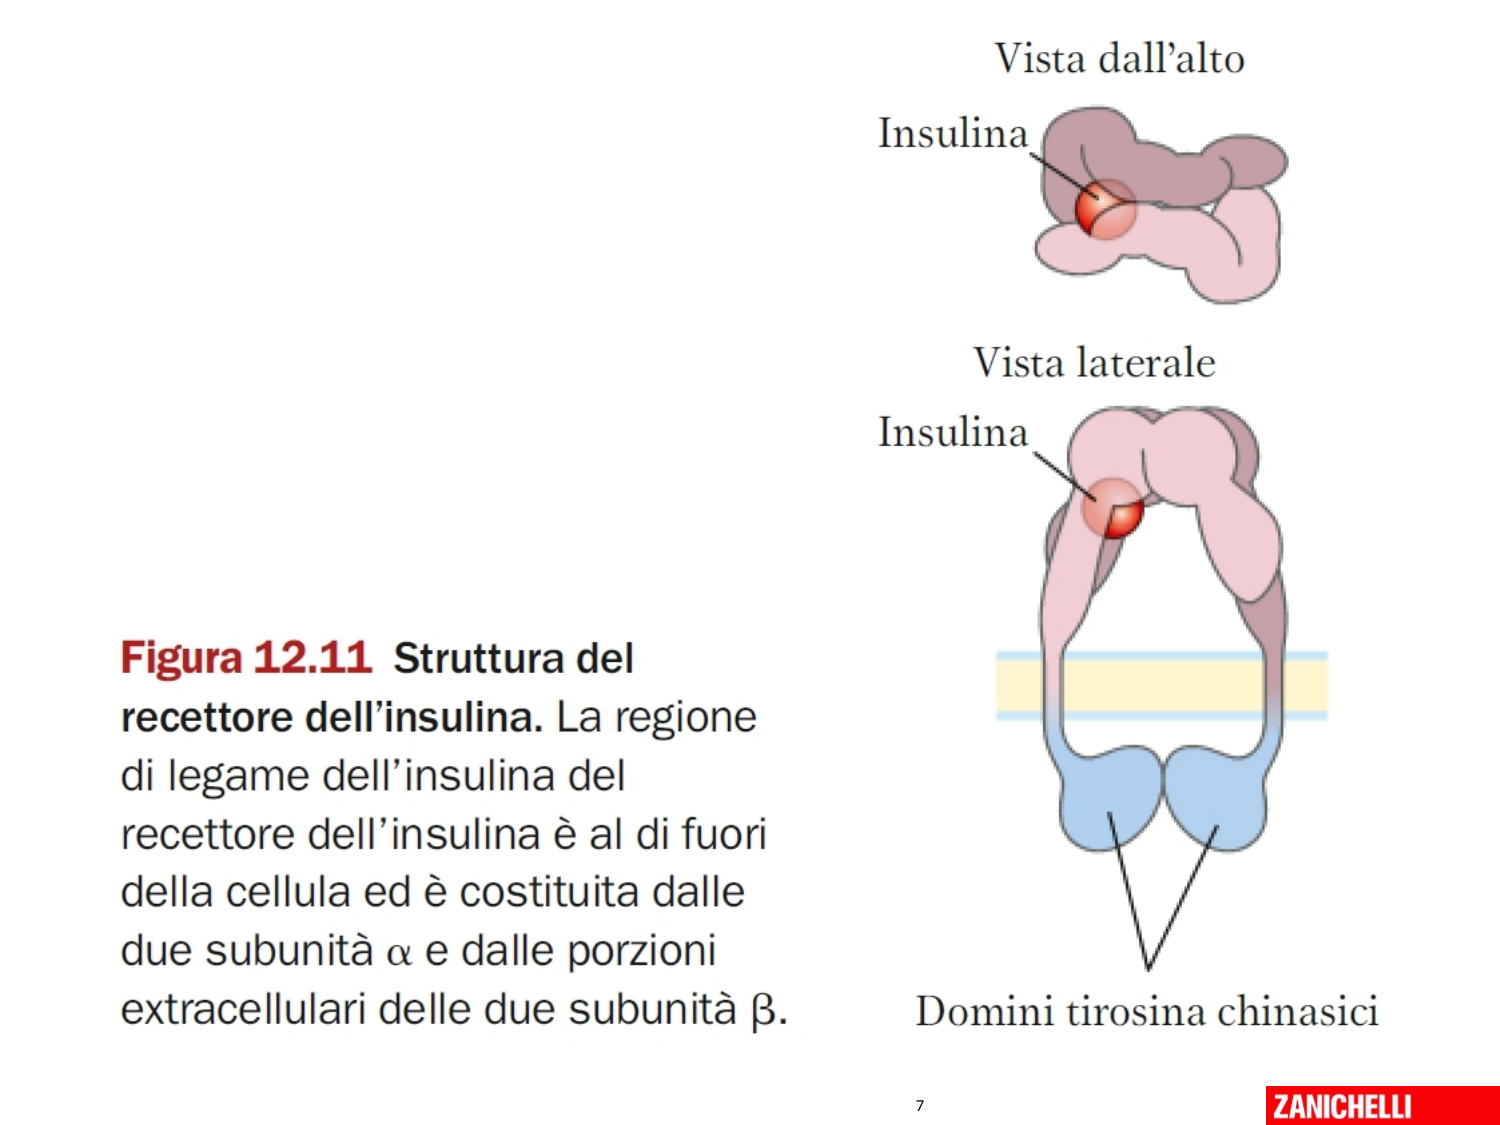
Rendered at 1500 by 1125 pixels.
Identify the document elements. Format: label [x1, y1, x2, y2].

picture [119, 39, 1381, 1044]
picture [1266, 1086, 1500, 1125]
